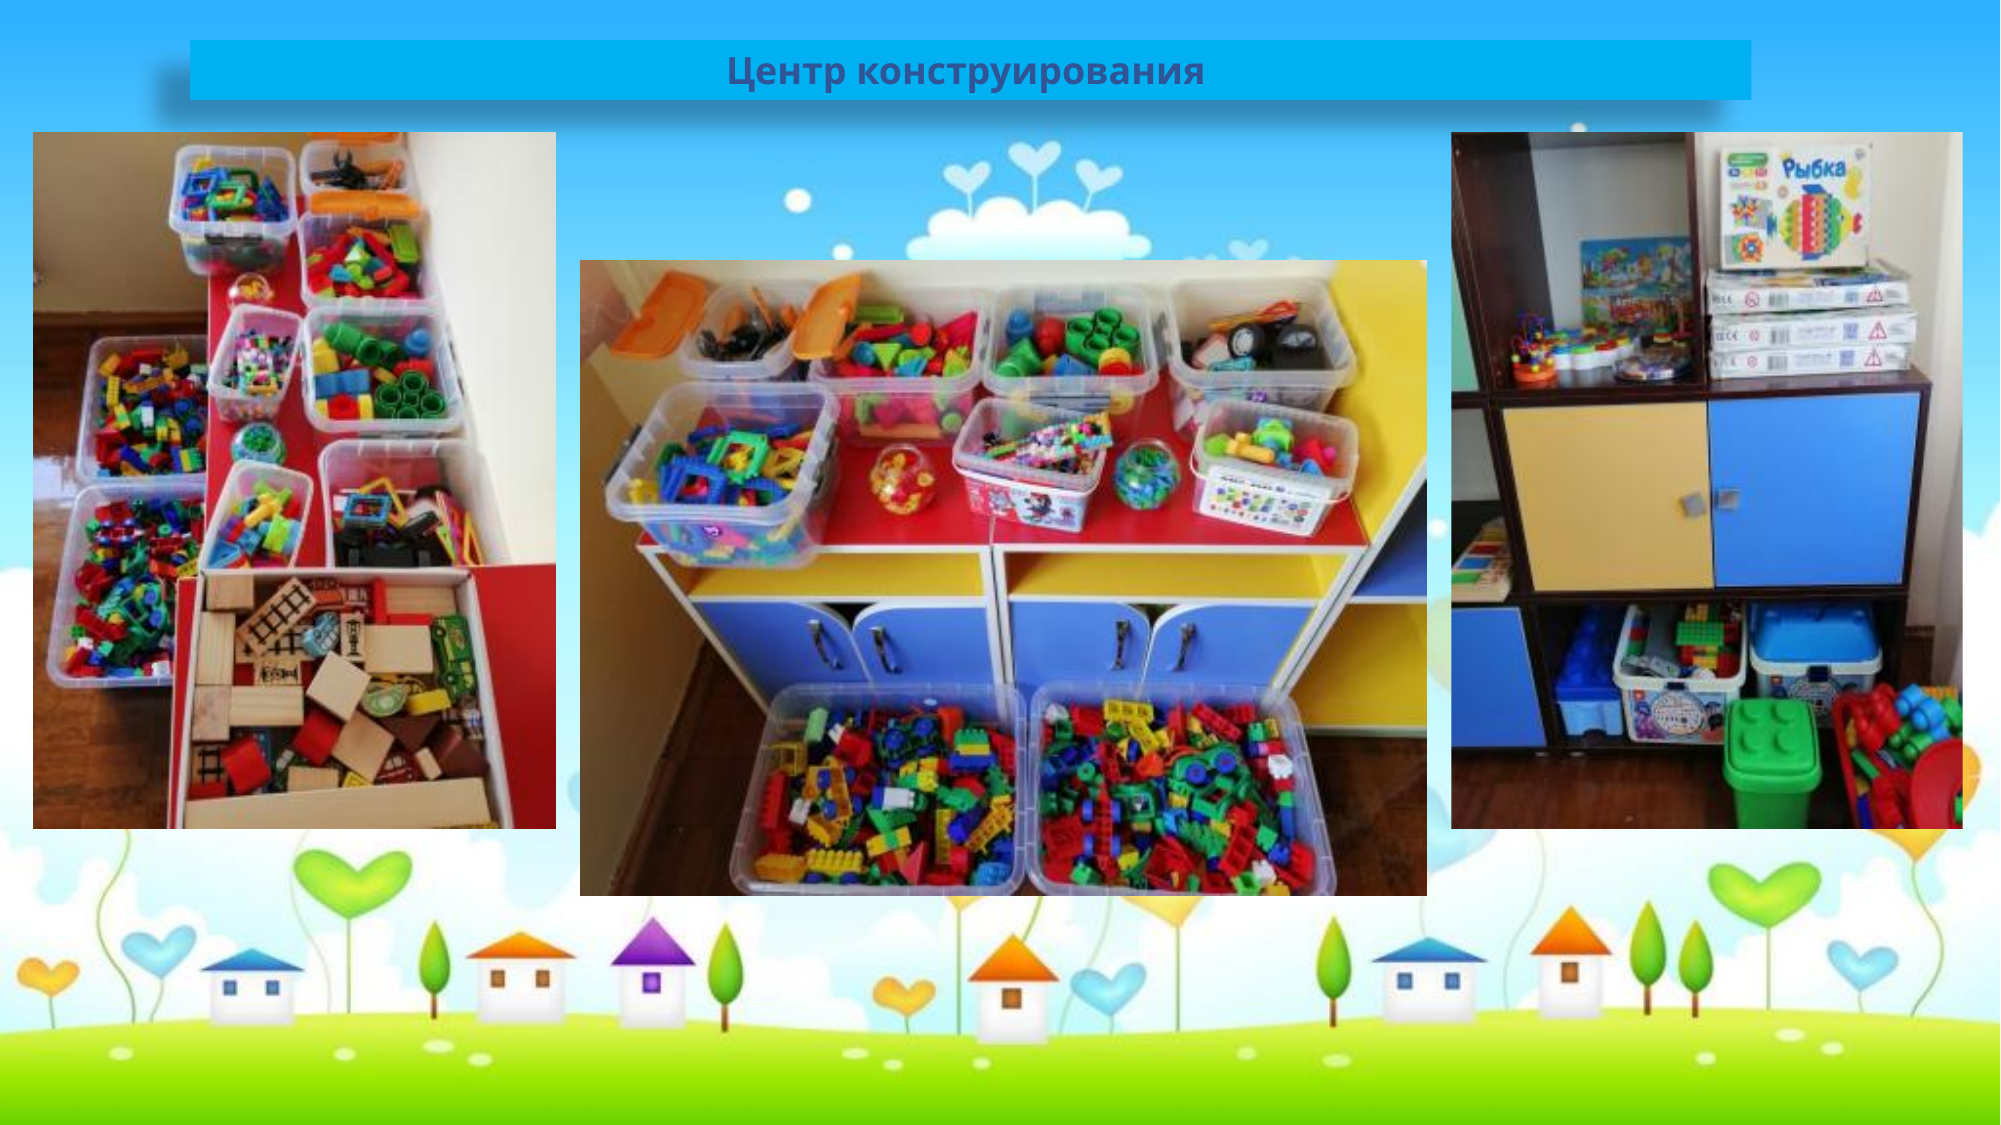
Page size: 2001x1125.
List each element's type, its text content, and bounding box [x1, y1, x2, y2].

picture [0, 0, 2001, 1125]
text_box Центр конструирования [190, 40, 1752, 100]
